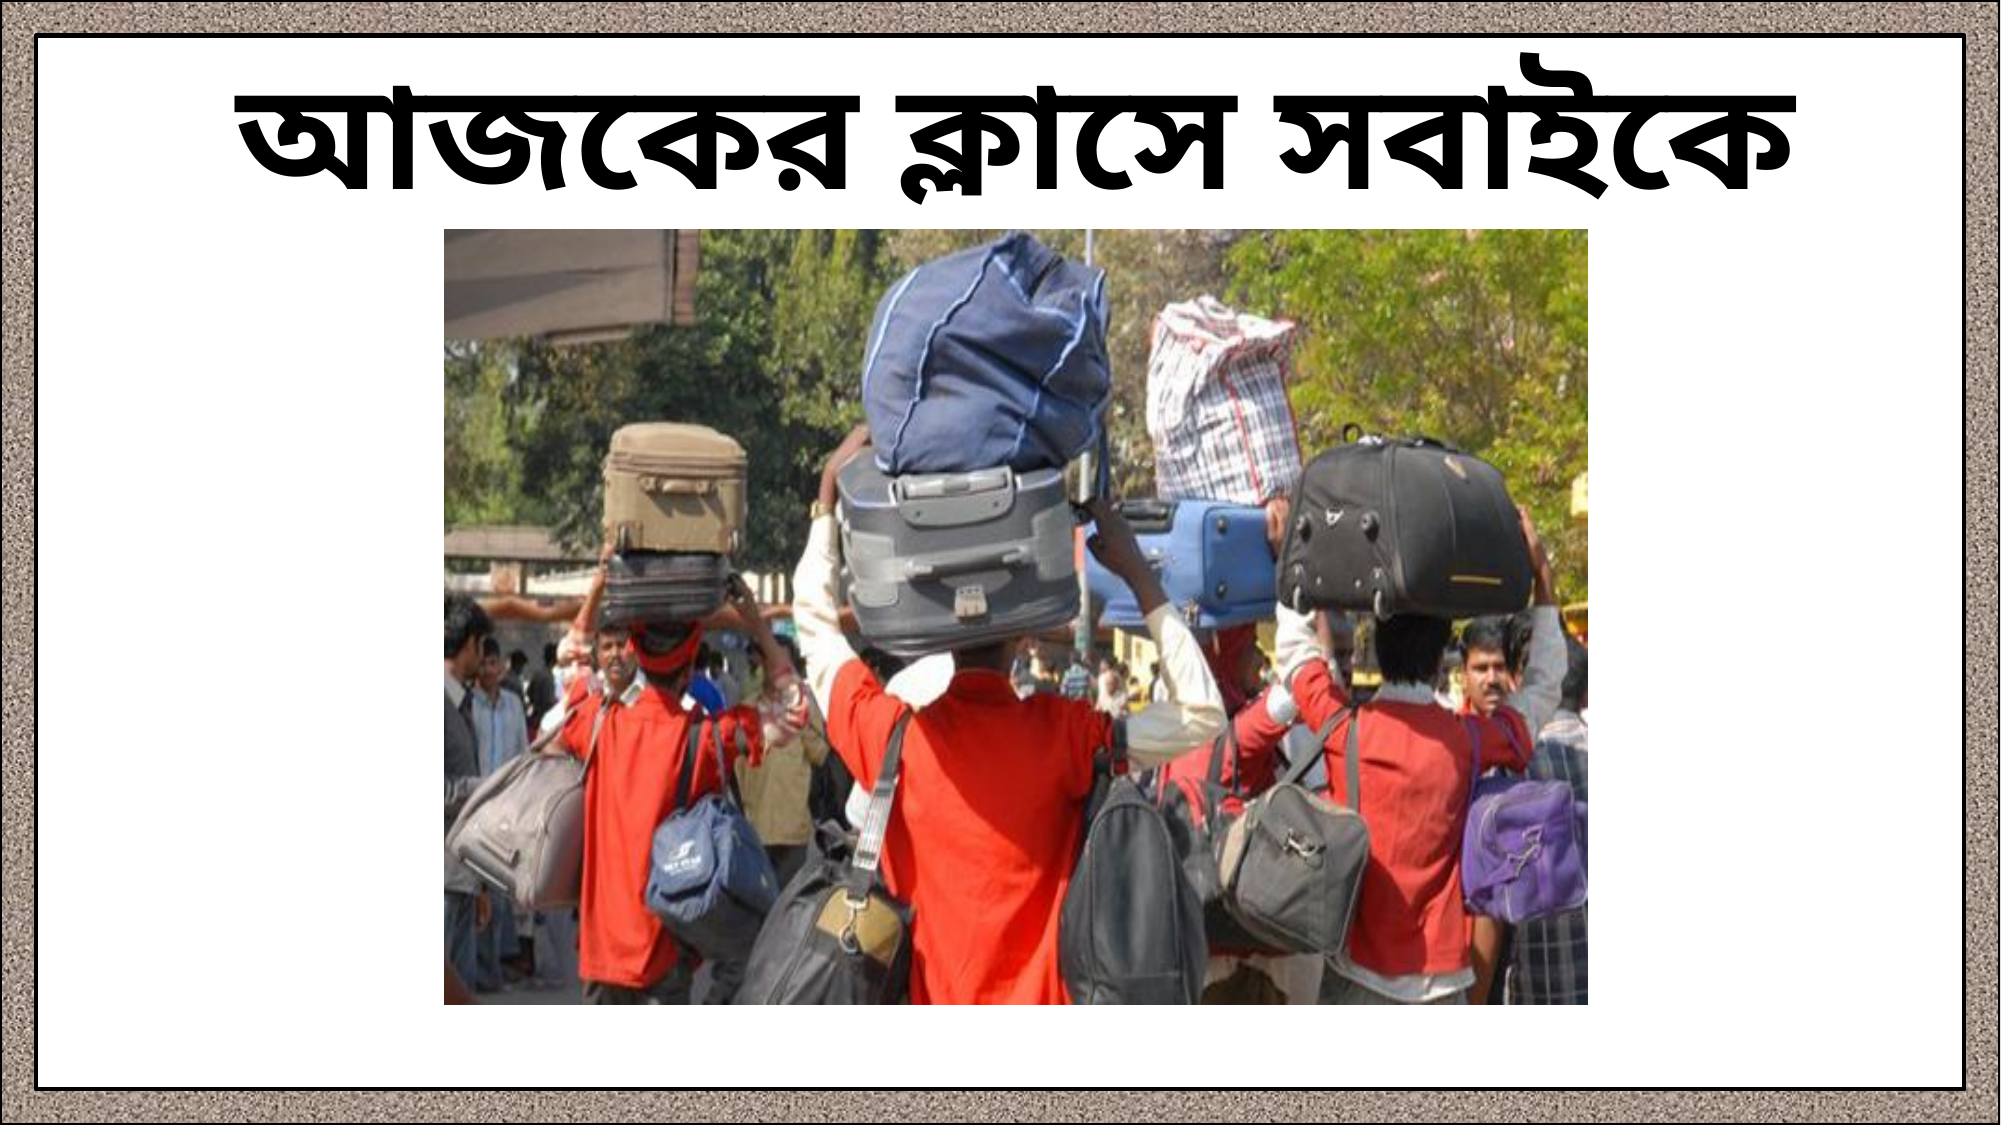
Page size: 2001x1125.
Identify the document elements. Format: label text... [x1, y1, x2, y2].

picture [2, 2, 1998, 1123]
text_box আজকের ক্লাসে সবাইকে স্বাগত [166, 32, 1866, 407]
